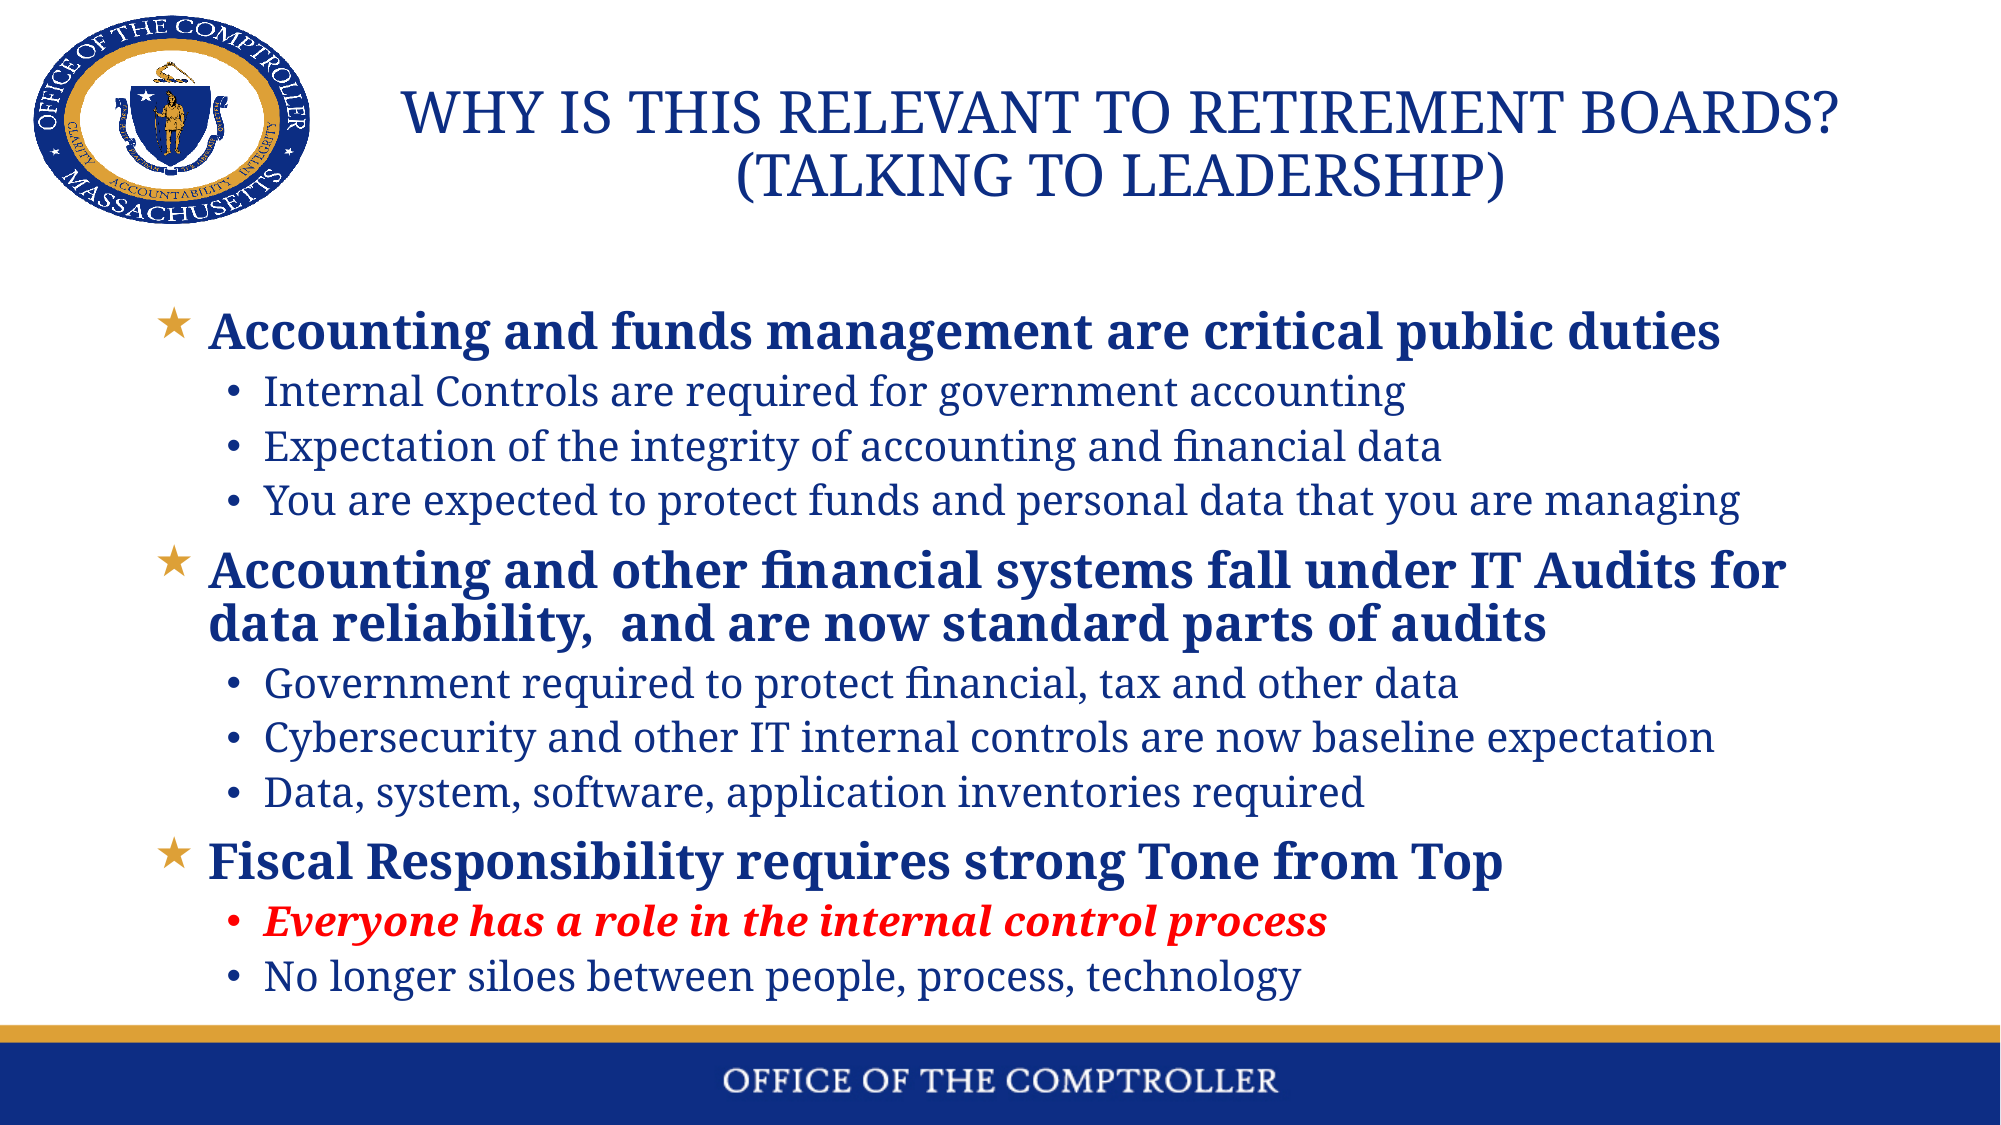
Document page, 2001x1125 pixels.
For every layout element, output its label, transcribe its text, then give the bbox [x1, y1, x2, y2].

list Accounting and funds management are critical public duties Internal Controls are required for government accounting Expectation of the integrity of accounting and financial data You are expected to protect funds and personal data that you are managing Accounting and other financial systems fall under IT Audits for data reliability, and are now standard parts of audits Government required to protect financial, tax and other data Cybersecurity and other IT internal controls are now baseline expectation Data, system, software, application inventories required Fiscal Responsibility requires strong Tone from Top Everyone has a role in the internal control process No longer siloes between people, process, technology [137, 299, 1863, 1014]
picture [0, 0, 2001, 1125]
title Why is this Relevant TO Retirement Boards? (Talking to Leadership) [354, 70, 1888, 221]
